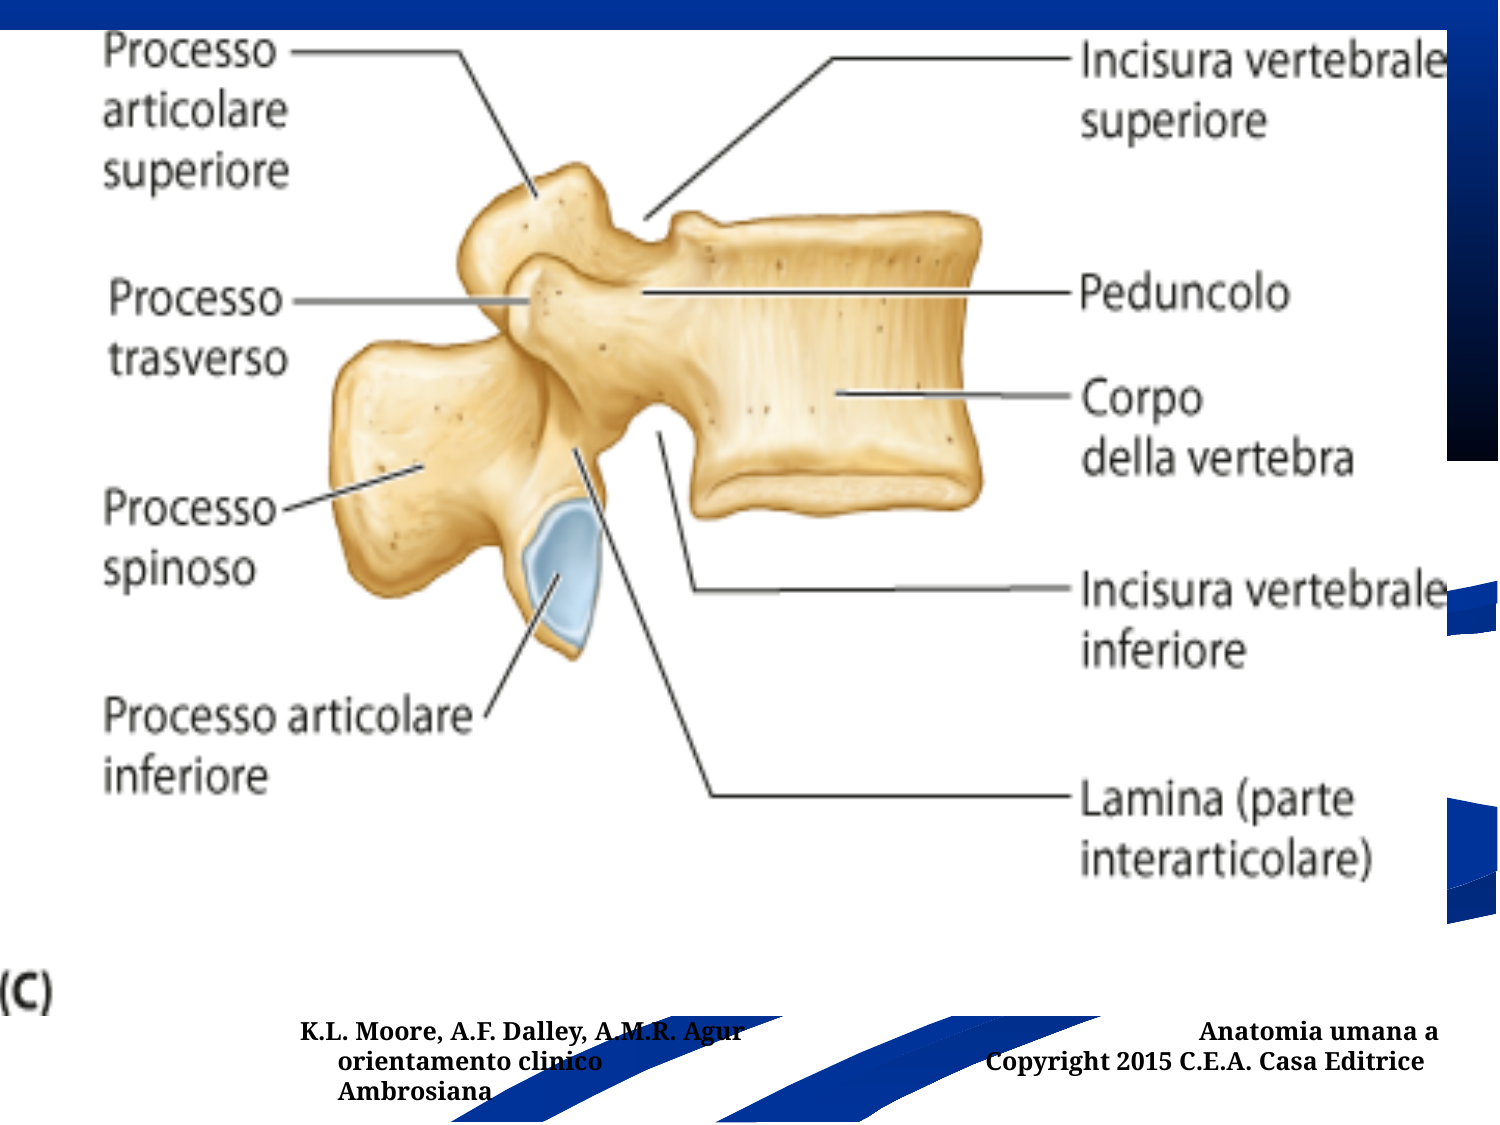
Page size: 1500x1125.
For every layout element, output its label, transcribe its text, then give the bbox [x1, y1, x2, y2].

picture [0, 30, 1447, 1016]
text_box K.L. Moore, A.F. Dalley, A.M.R. Agur Anatomia umana a orientamento clinico Copyright 2015 C.E.A. Casa Editrice Ambrosiana [0, 1016, 1447, 1106]
